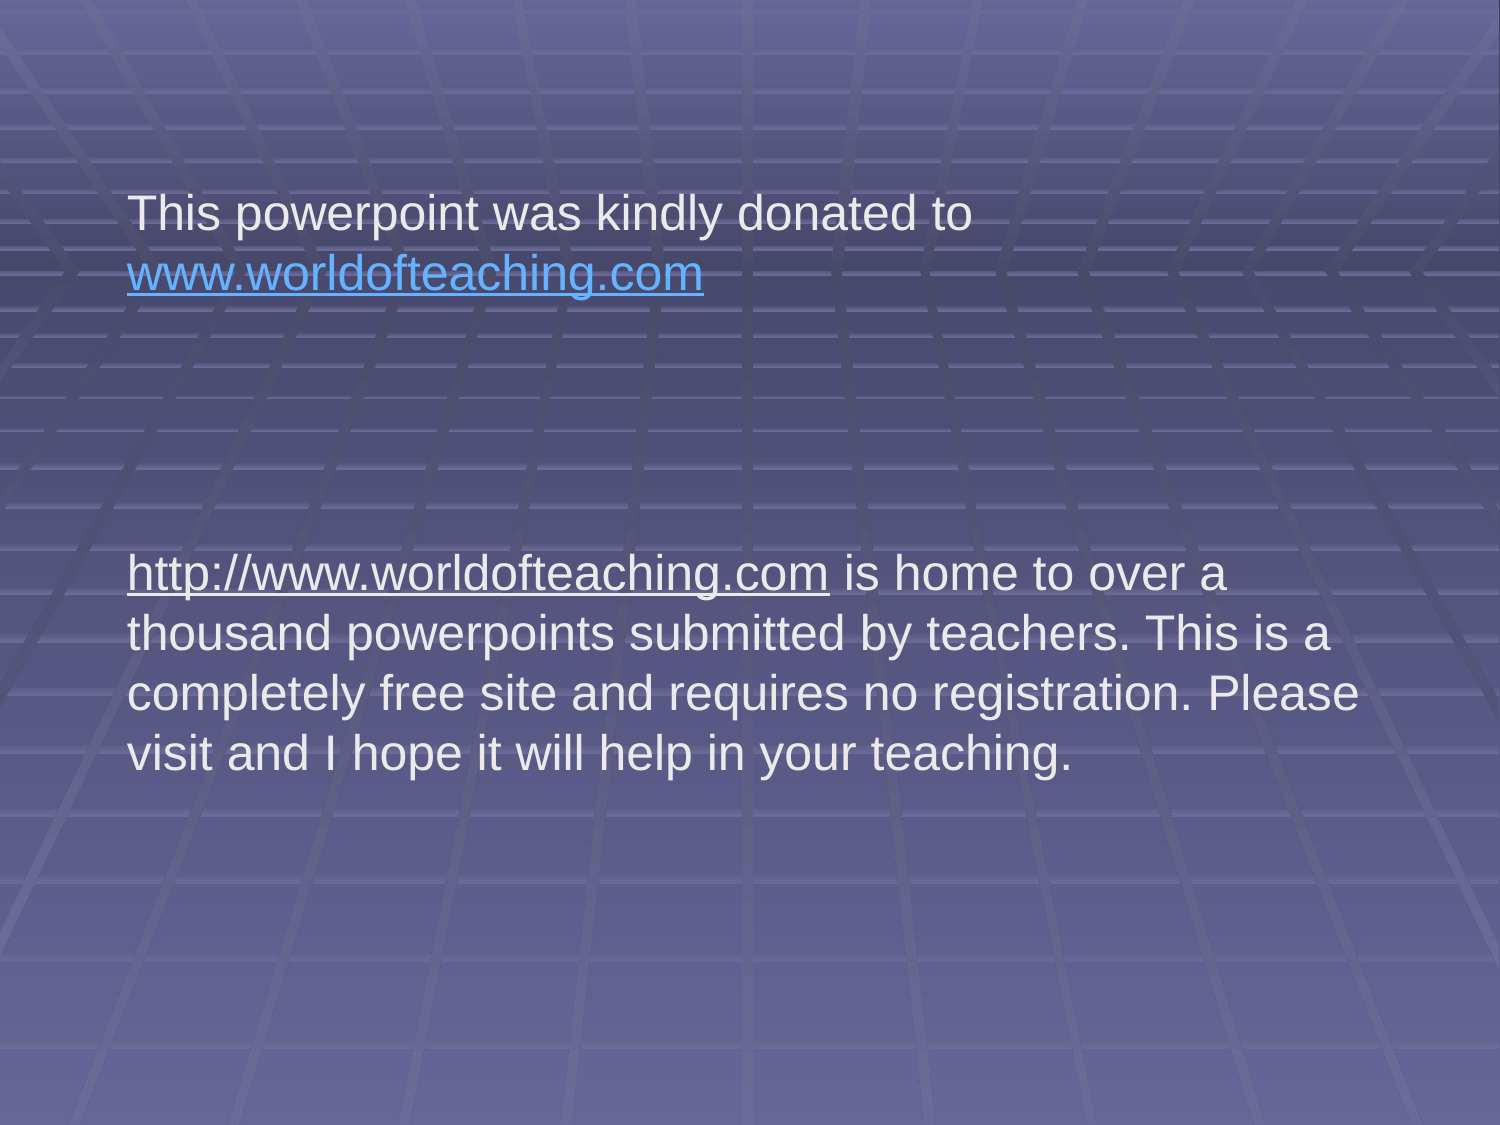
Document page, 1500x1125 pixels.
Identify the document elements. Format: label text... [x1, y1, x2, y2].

text_box This powerpoint was kindly donated to www.worldofteaching.com http://www.worldofteaching.com is home to over a thousand powerpoints submitted by teachers. This is a completely free site and requires no registration. Please visit and I hope it will help in your teaching. [112, 172, 1412, 788]
